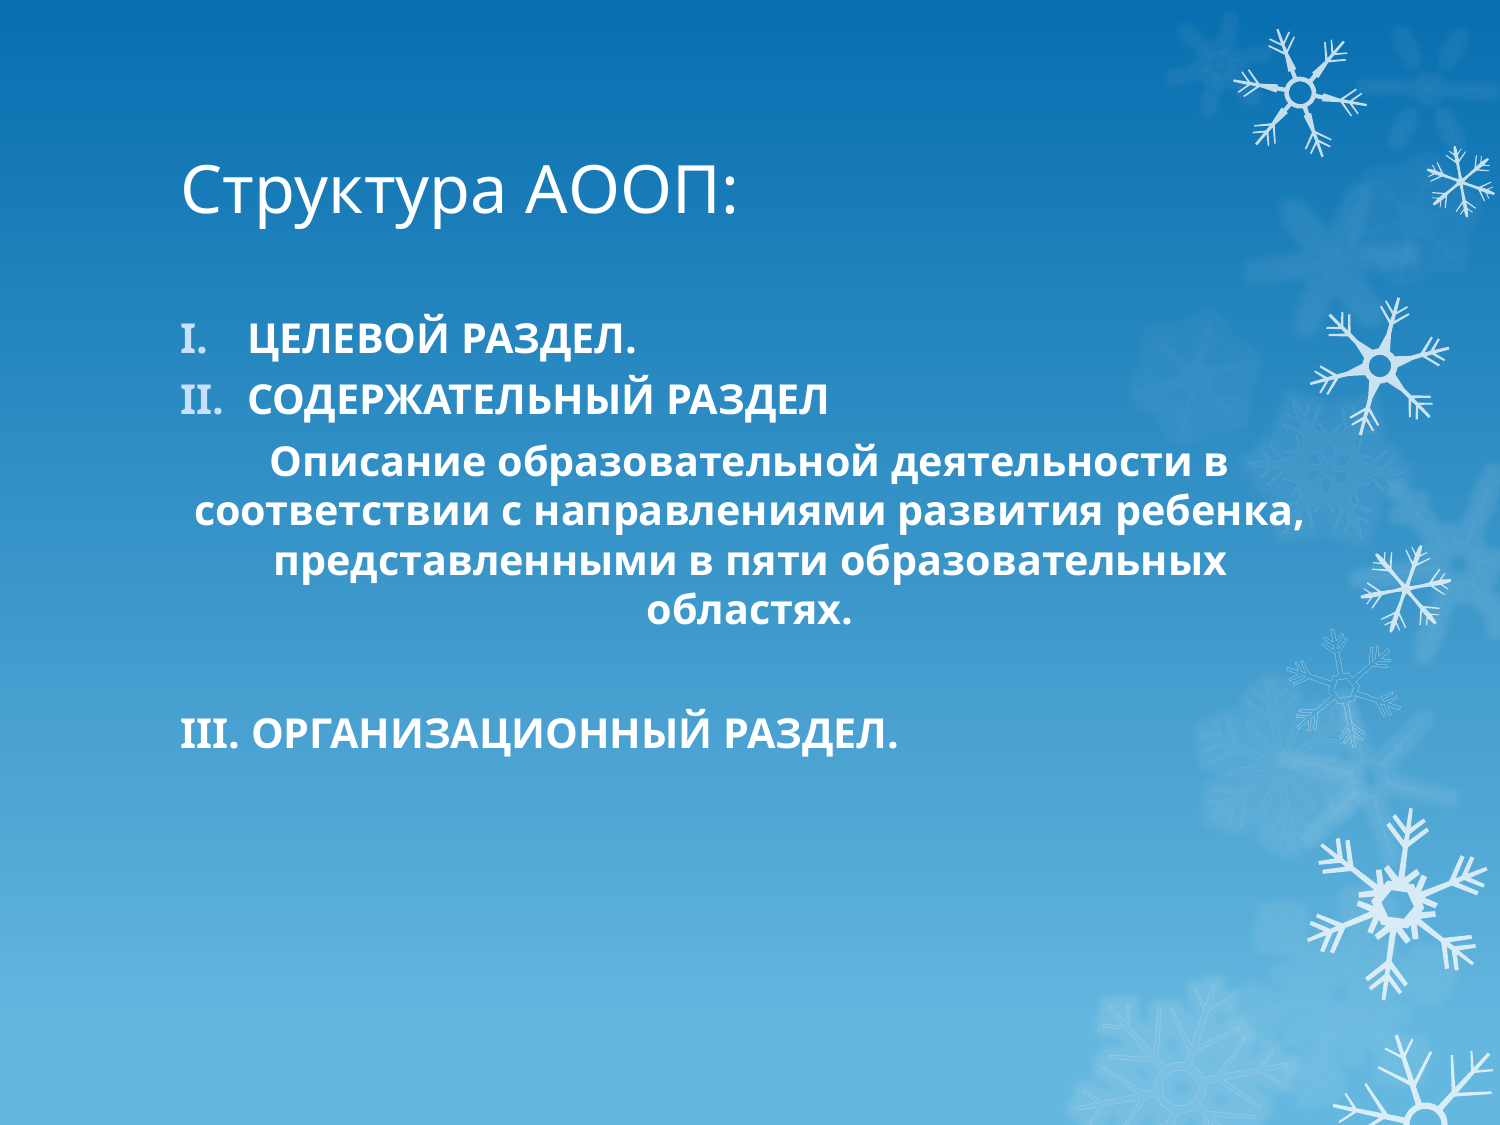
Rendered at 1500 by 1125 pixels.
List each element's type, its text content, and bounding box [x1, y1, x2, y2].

title Структура АООП: [165, 110, 1335, 263]
list ЦЕЛЕВОЙ РАЗДЕЛ. СОДЕРЖАТЕЛЬНЫЙ РАЗДЕЛ Описание образовательной деятельности в соответствии с направлениями развития ребенка, представленными в пяти образовательных областях. III. ОРГАНИЗАЦИОННЫЙ РАЗДЕЛ. [165, 296, 1335, 962]
